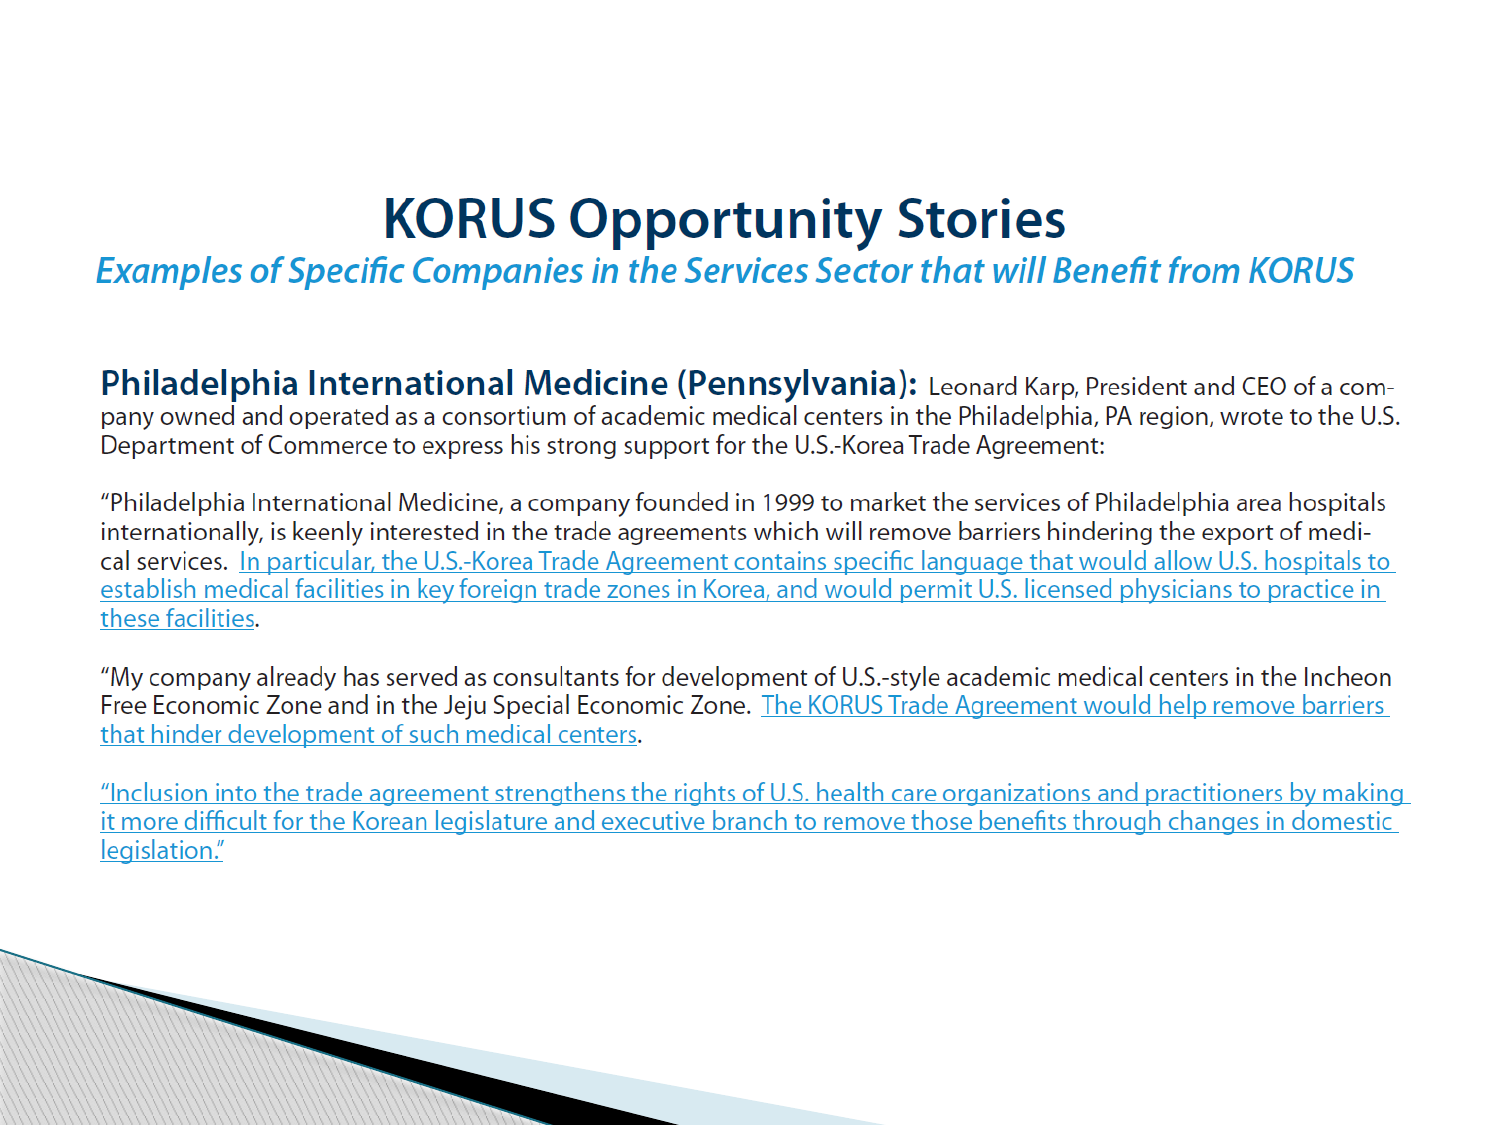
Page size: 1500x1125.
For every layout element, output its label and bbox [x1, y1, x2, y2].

picture [81, 351, 1419, 875]
list [58, 152, 1409, 304]
